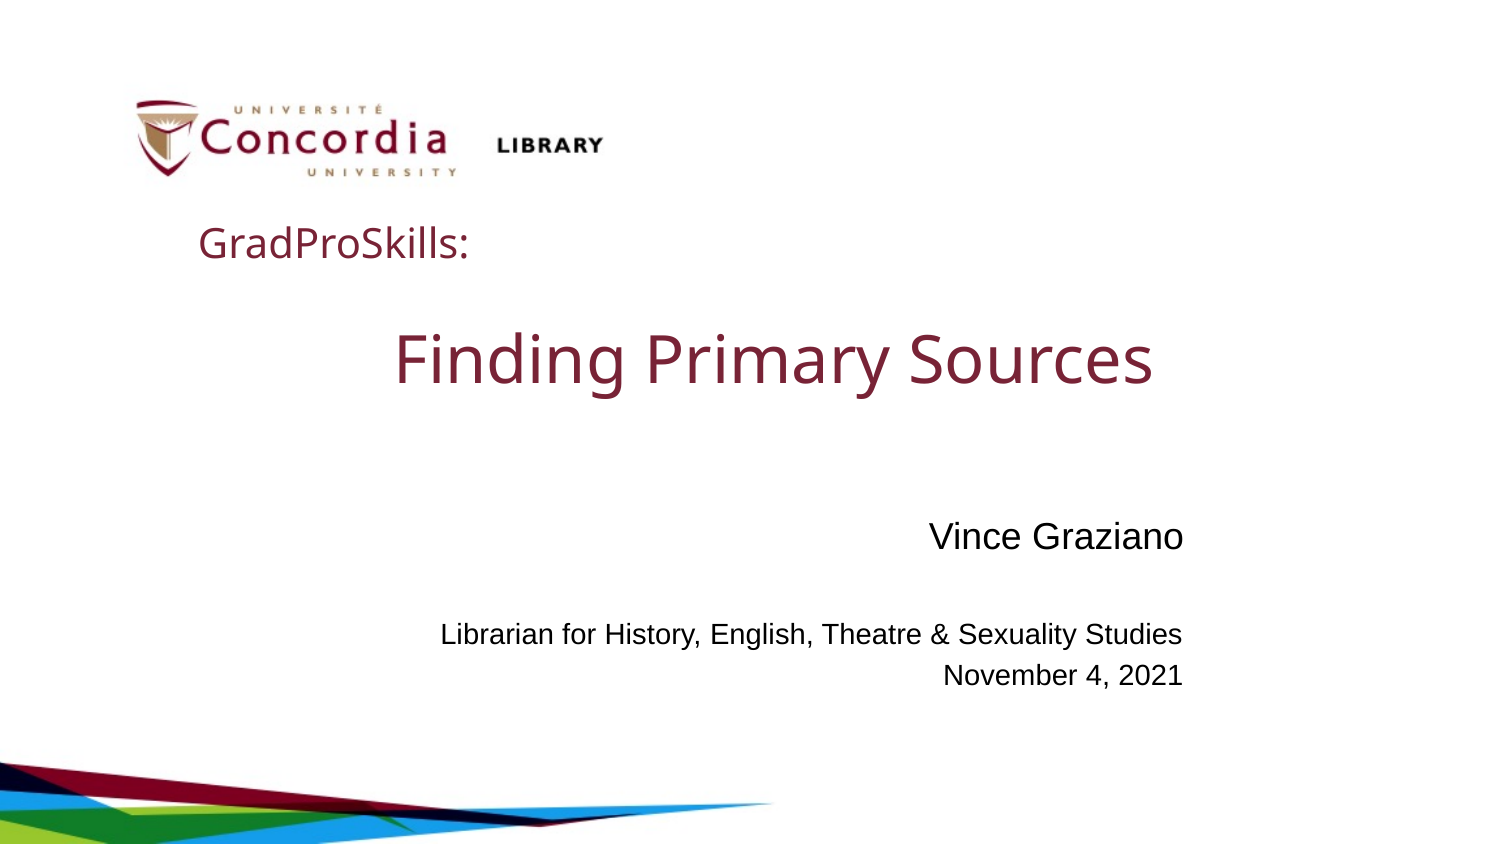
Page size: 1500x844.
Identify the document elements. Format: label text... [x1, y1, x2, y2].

title GradProSkills: Finding Primary Sources [183, 209, 1235, 404]
picture [0, 0, 1500, 844]
subtitle Vince Graziano Librarian for History, English, Theatre & Sexuality Studies November 4, 2021 [171, 504, 1199, 729]
